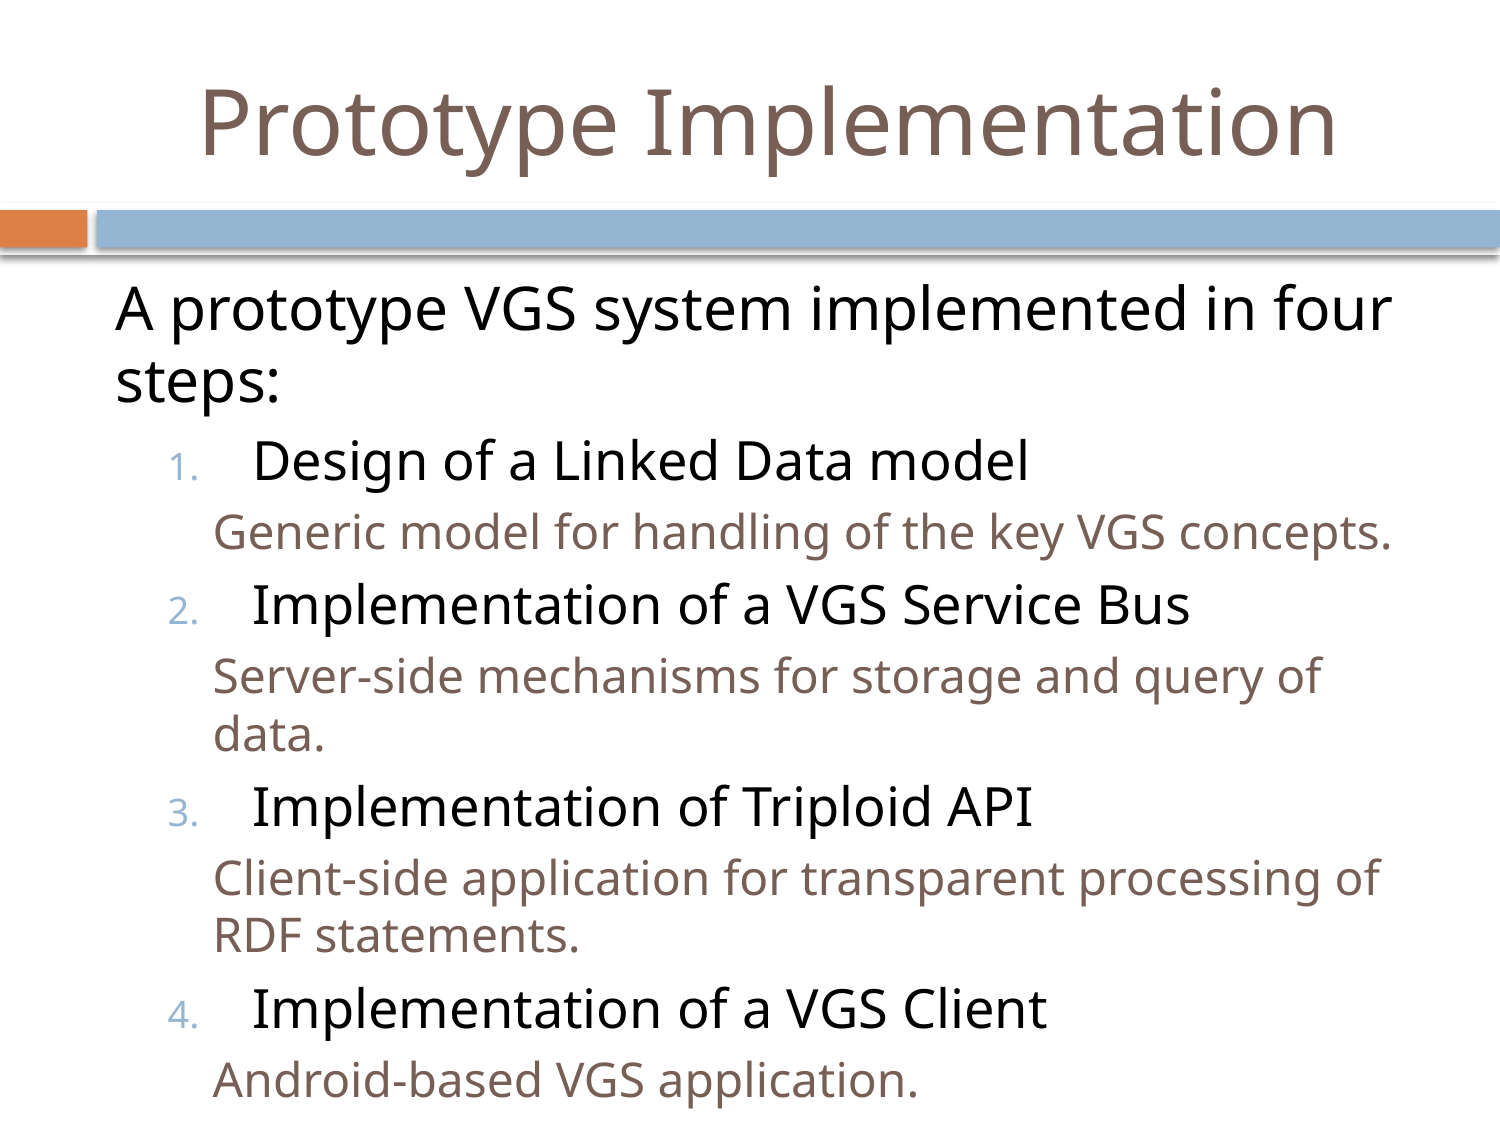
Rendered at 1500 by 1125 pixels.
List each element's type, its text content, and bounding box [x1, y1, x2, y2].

title Prototype Implementation [100, 37, 1438, 200]
list A prototype VGS system implemented in four steps: Design of a Linked Data model Generic model for handling of the key VGS concepts. Implementation of a VGS Service Bus Server-side mechanisms for storage and query of data. Implementation of Triploid API Client-side application for transparent processing of RDF statements. Implementation of a VGS Client Android-based VGS application. [100, 262, 1438, 1000]
